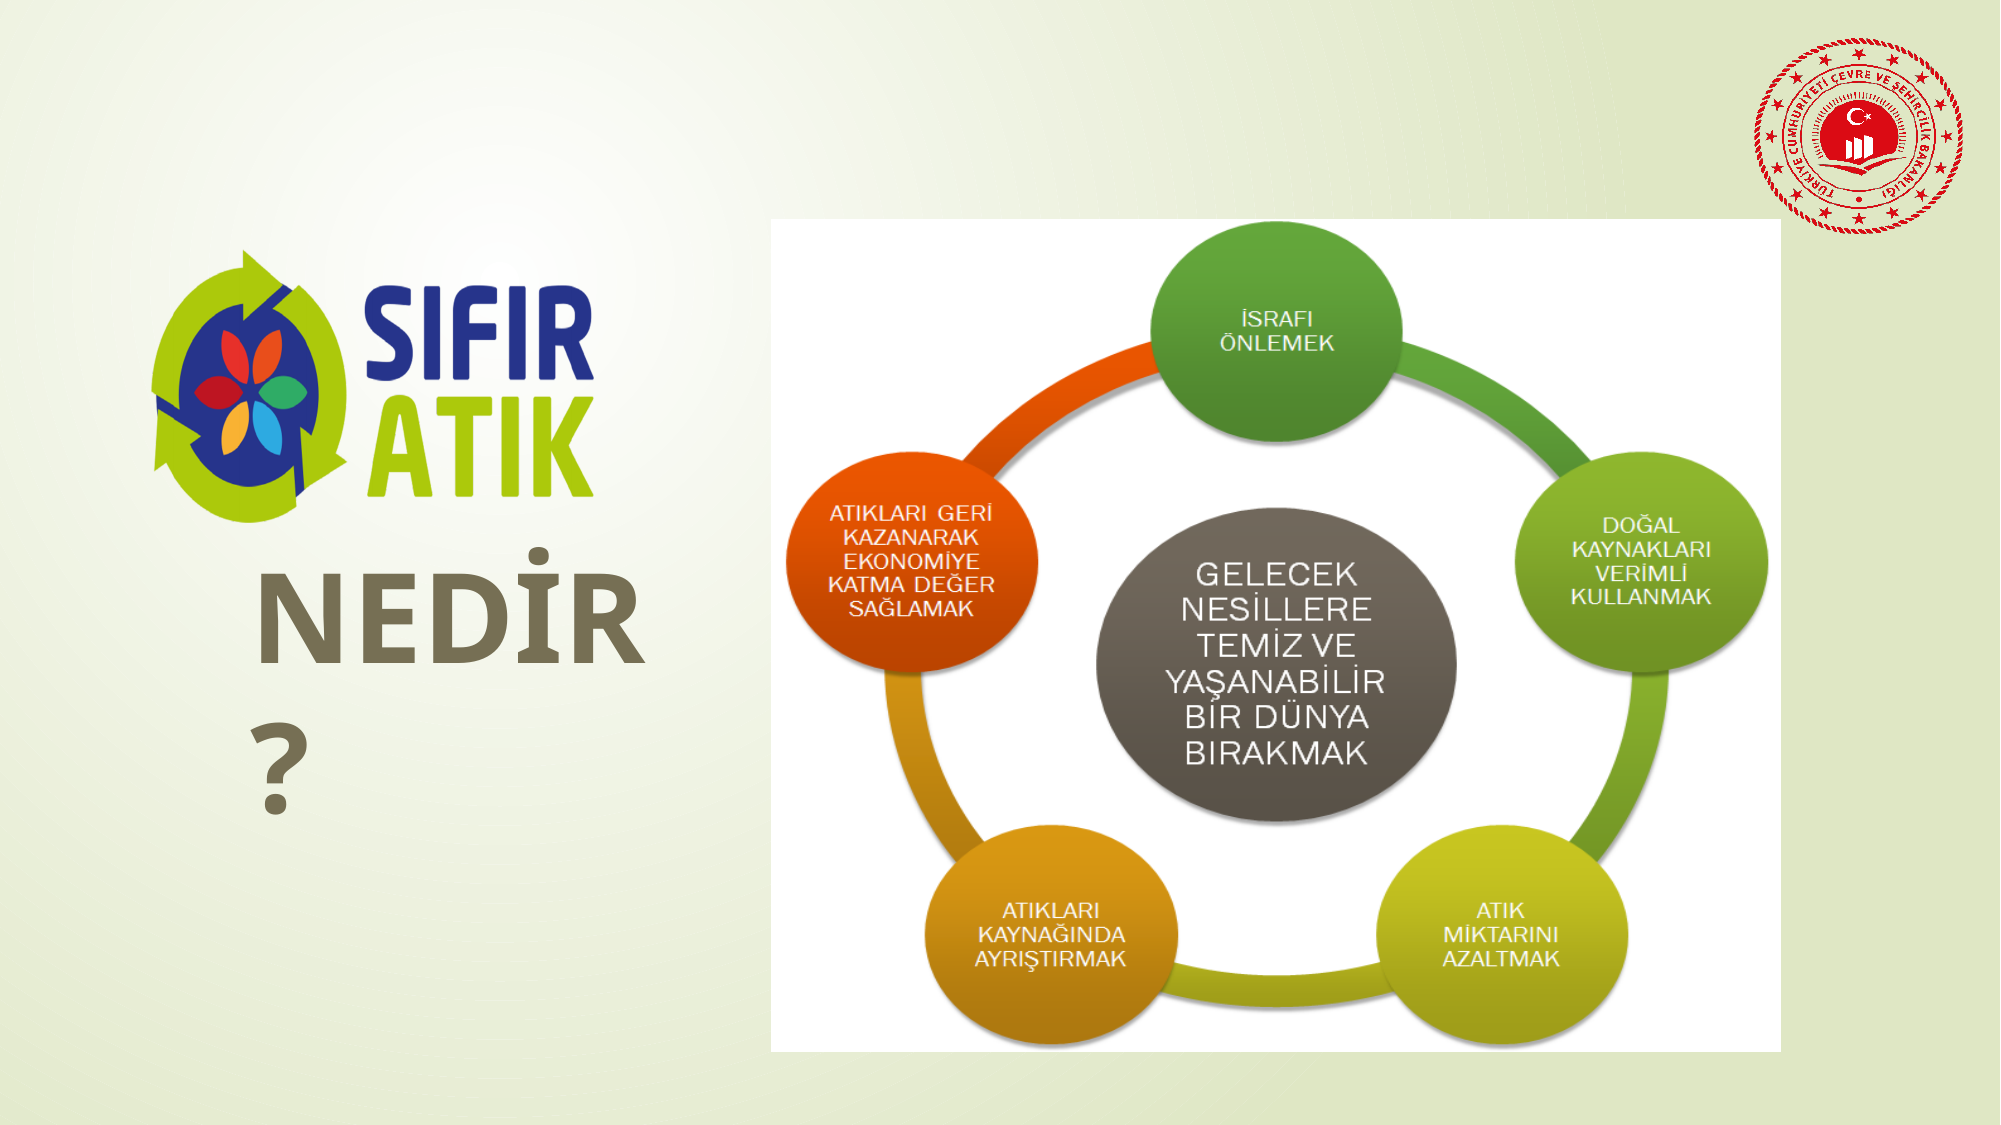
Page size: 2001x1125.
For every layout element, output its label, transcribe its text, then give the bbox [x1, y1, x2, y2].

text_box [1754, 38, 1963, 234]
text_box NEDİR? [235, 531, 720, 846]
picture [771, 219, 1781, 1052]
picture [40, 182, 704, 671]
